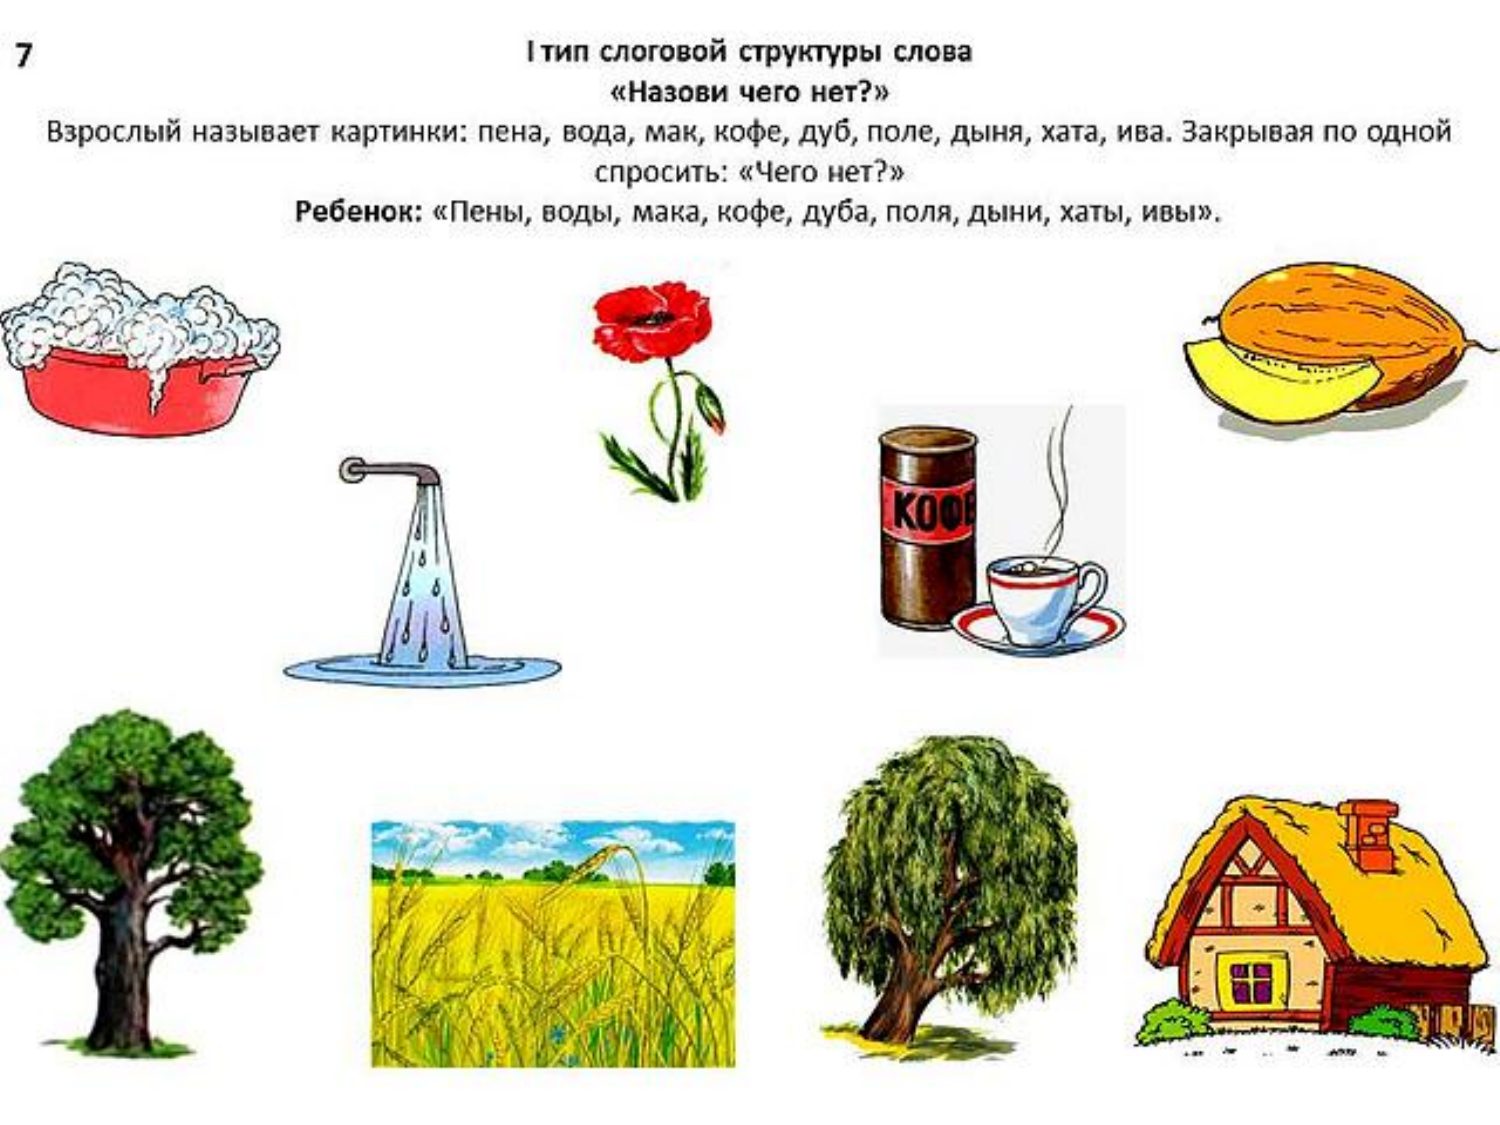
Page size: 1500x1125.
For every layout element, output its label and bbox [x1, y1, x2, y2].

list [0, 0, 1500, 1125]
